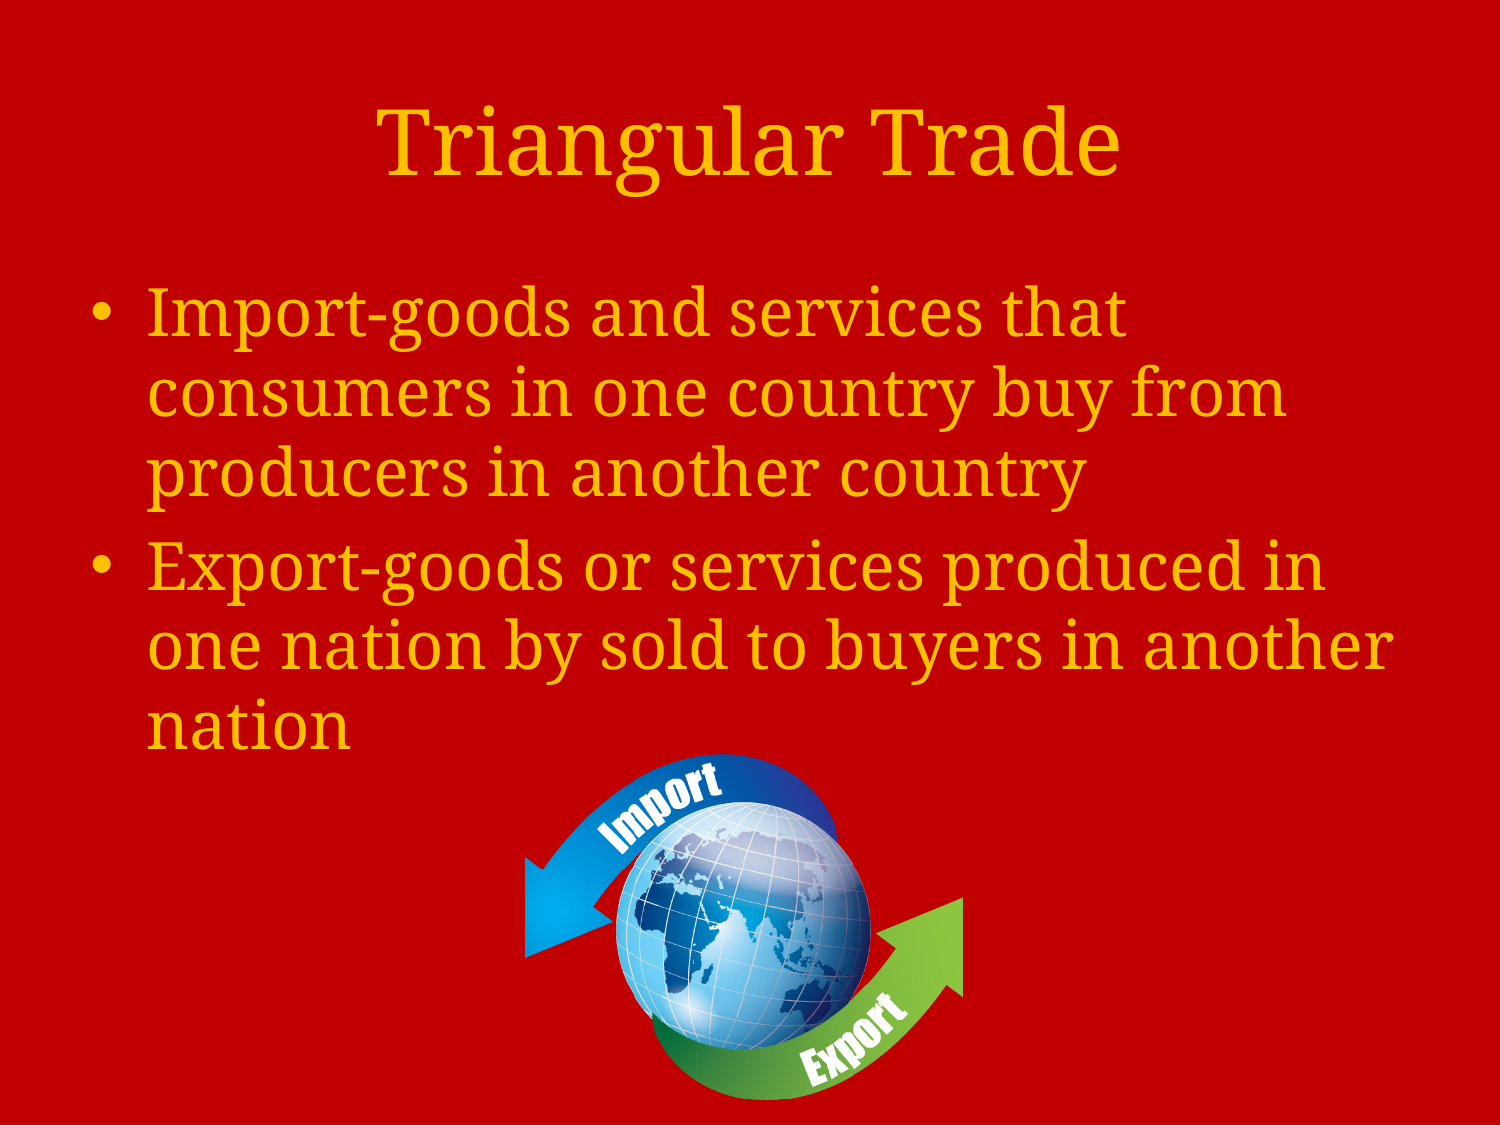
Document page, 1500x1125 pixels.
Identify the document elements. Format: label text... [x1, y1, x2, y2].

picture [599, 824, 628, 853]
picture [524, 754, 963, 1101]
list Import-goods and services that consumers in one country buy from producers in another country Export-goods or services produced in one nation by sold to buyers in another nation [75, 262, 1425, 1005]
title Triangular Trade [75, 45, 1425, 233]
